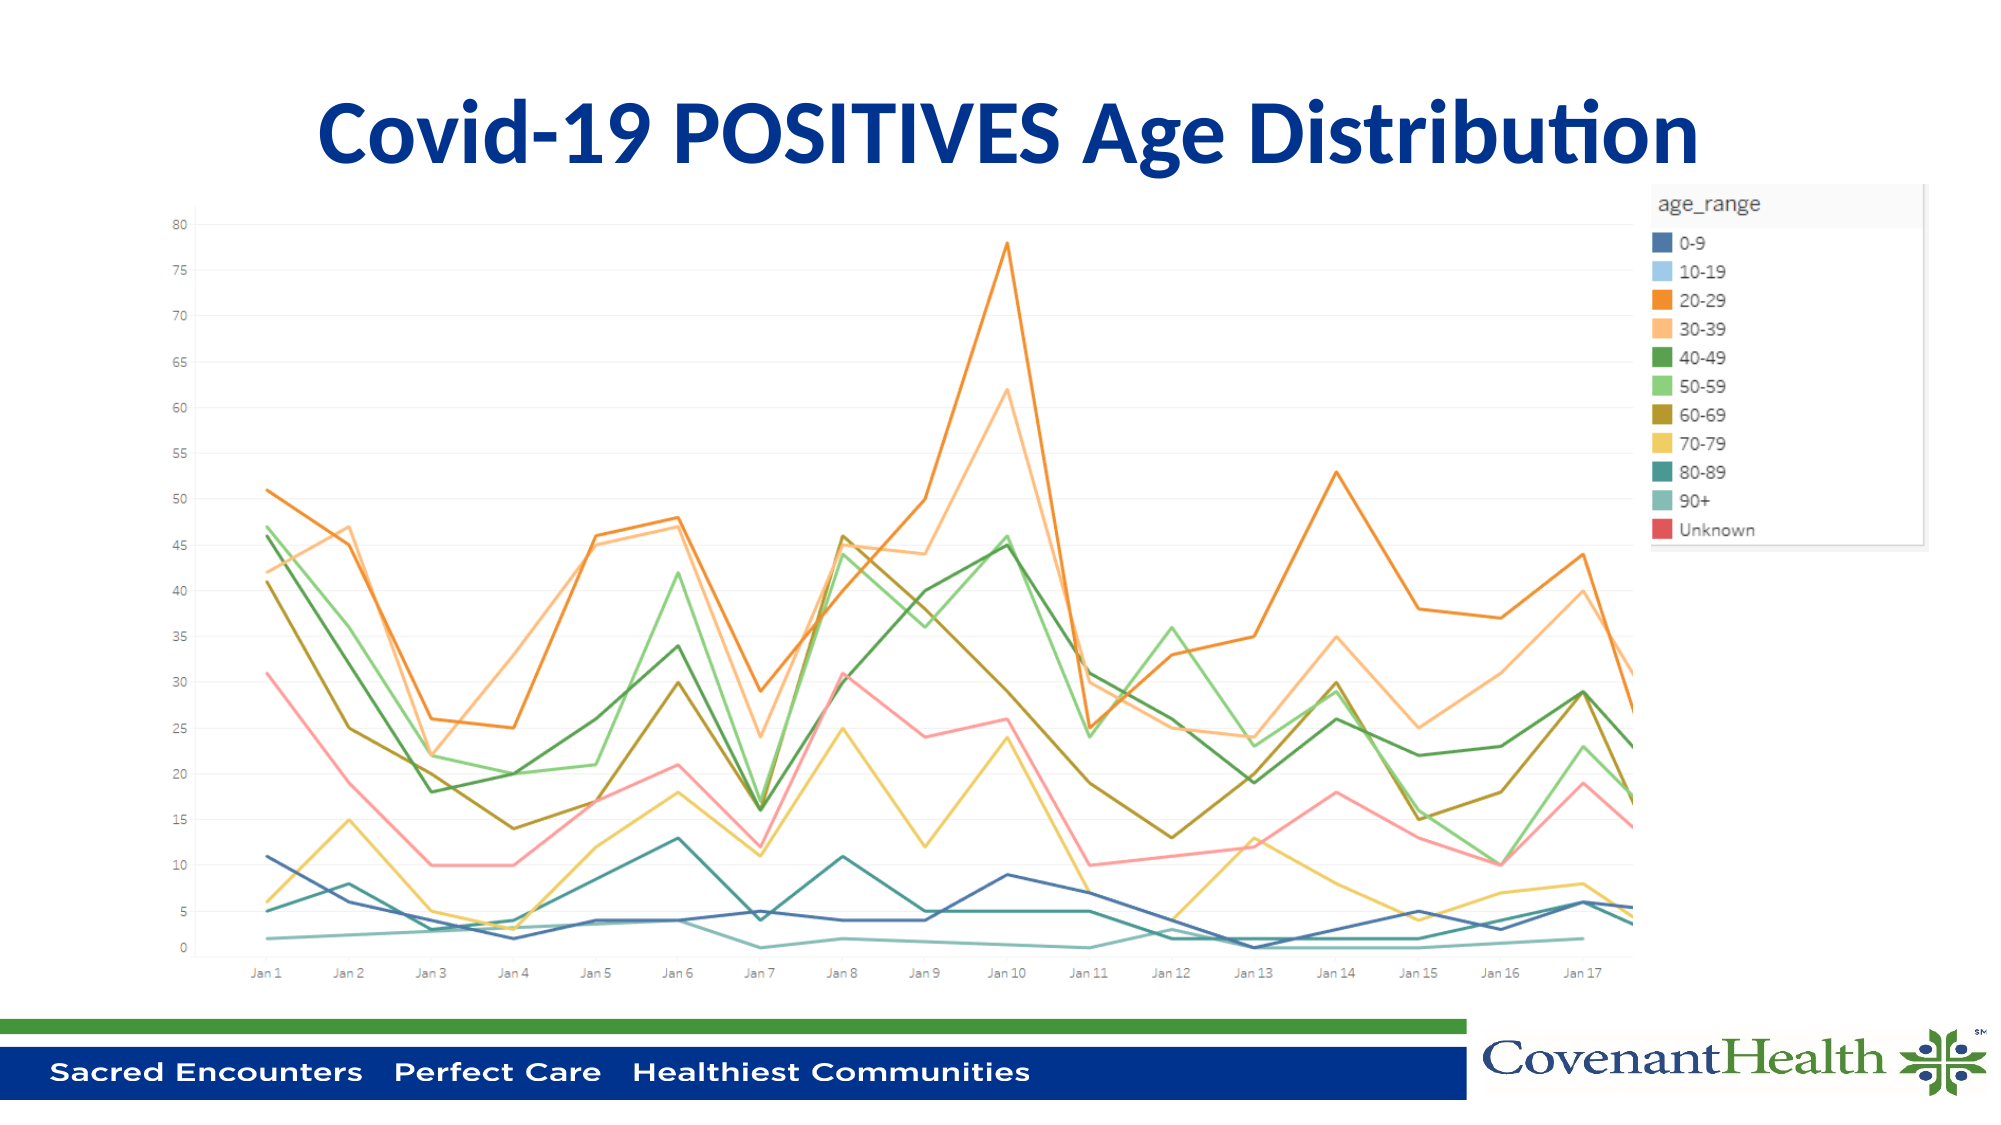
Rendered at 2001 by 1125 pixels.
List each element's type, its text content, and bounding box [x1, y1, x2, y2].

picture [50, 1062, 1029, 1081]
picture [1483, 1029, 1987, 1096]
picture [161, 206, 1634, 984]
title Covid-19 POSITIVES Age Distribution [150, 64, 1850, 306]
picture [1651, 184, 1929, 552]
